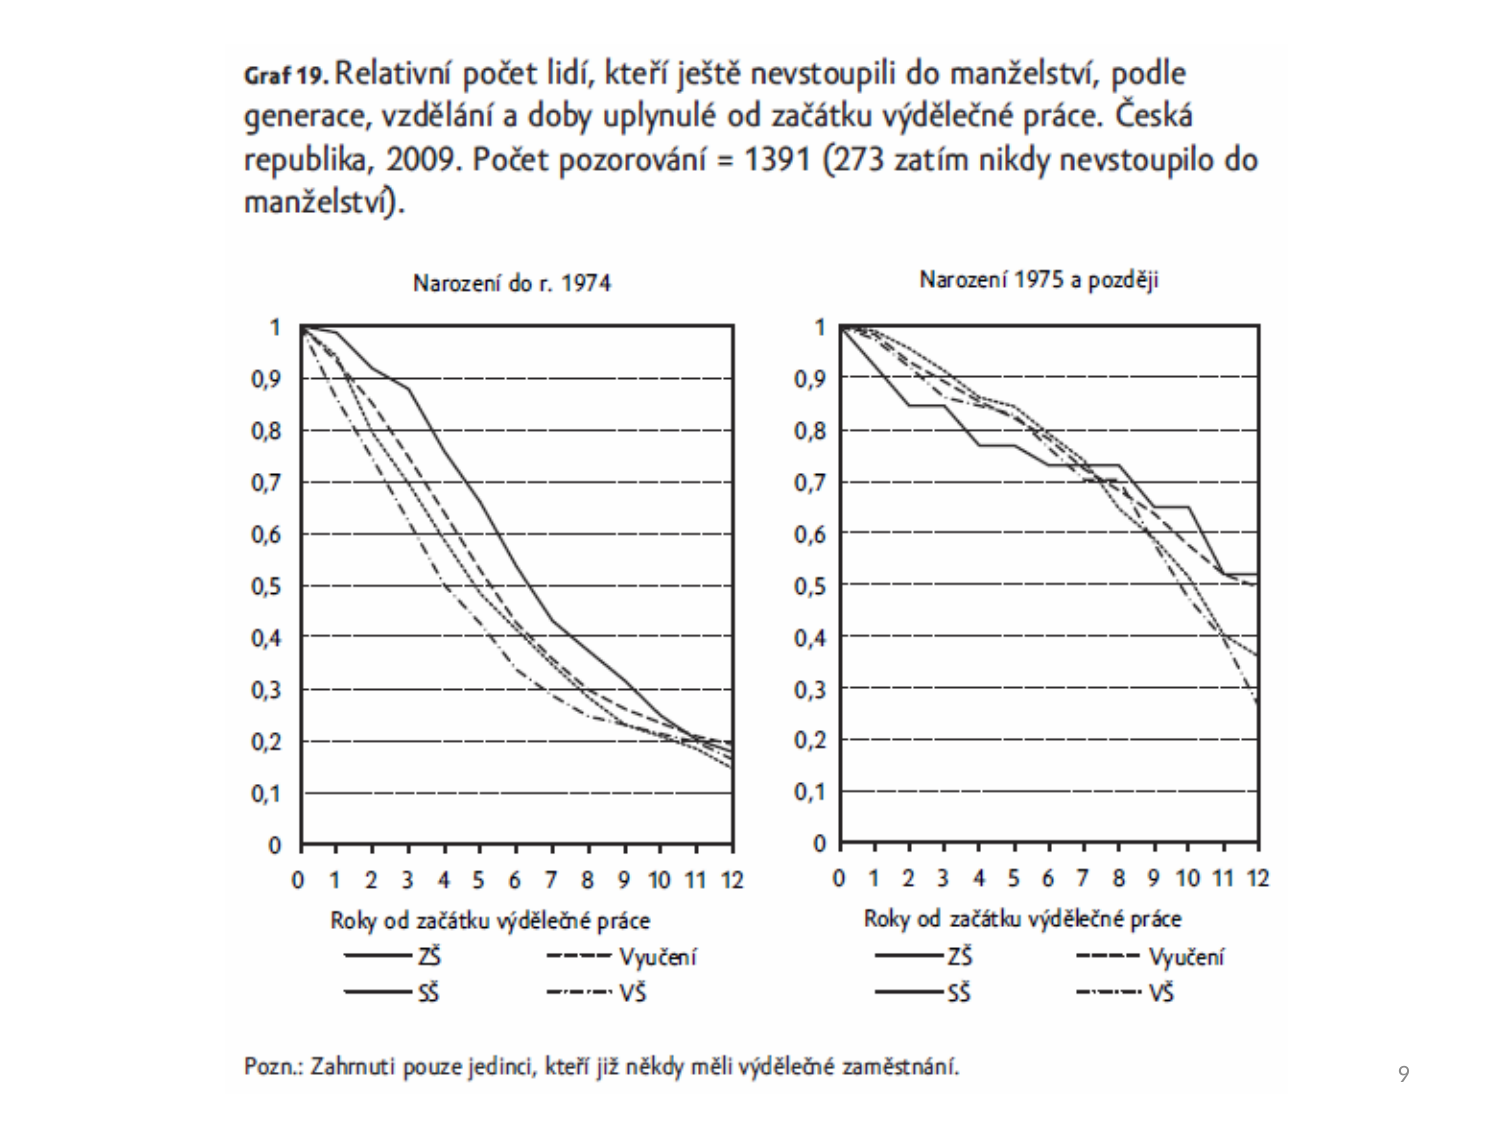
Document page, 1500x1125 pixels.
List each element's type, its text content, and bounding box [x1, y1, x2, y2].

picture [224, 43, 1288, 1094]
slide_number 9 [1074, 1042, 1425, 1103]
